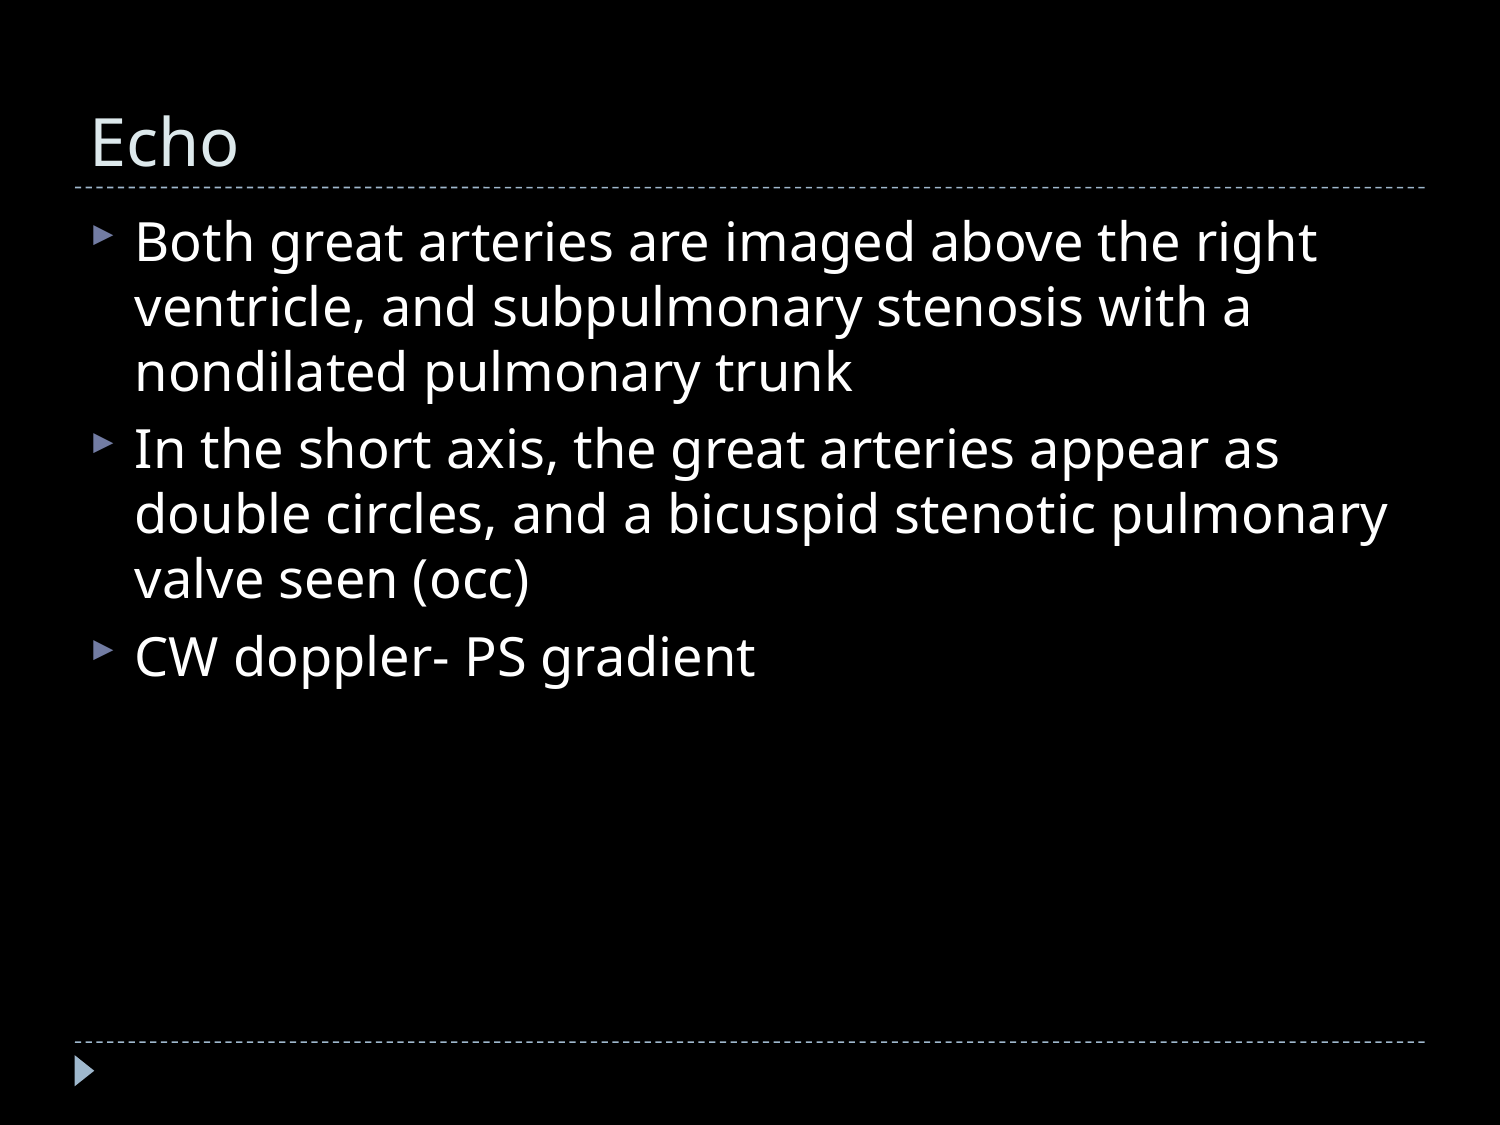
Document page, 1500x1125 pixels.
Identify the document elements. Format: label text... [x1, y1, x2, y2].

title Echo [75, 24, 1425, 188]
list Both great arteries are imaged above the right ventricle, and subpulmonary stenosis with a nondilated pulmonary trunk In the short axis, the great arteries appear as double circles, and a bicuspid stenotic pulmonary valve seen (occ) CW doppler- PS gradient [75, 200, 1425, 1010]
